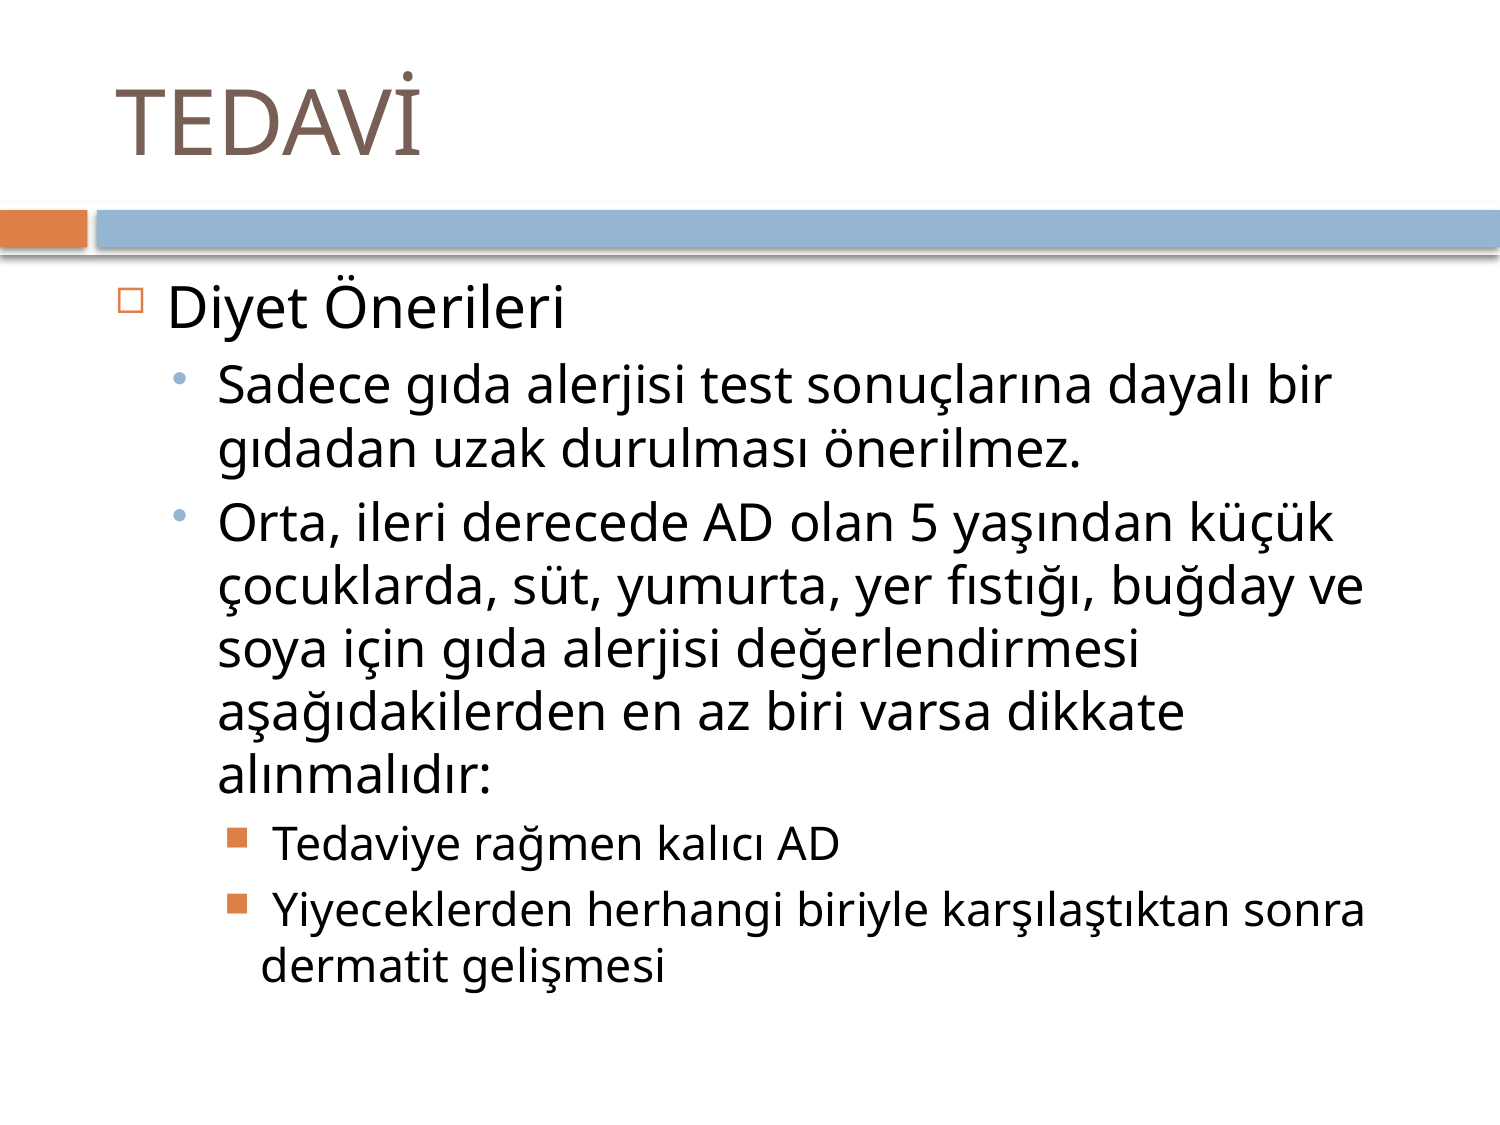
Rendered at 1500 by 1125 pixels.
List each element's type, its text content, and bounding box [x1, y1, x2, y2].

title TEDAVİ [100, 37, 1438, 200]
list Diyet Önerileri Sadece gıda alerjisi test sonuçlarına dayalı bir gıdadan uzak durulması önerilmez. Orta, ileri derecede AD olan 5 yaşından küçük çocuklarda, süt, yumurta, yer fıstığı, buğday ve soya için gıda alerjisi değerlendirmesi aşağıdakilerden en az biri varsa dikkate alınmalıdır: Tedaviye rağmen kalıcı AD Yiyeceklerden herhangi biriyle karşılaştıktan sonra dermatit gelişmesi [100, 262, 1438, 1000]
